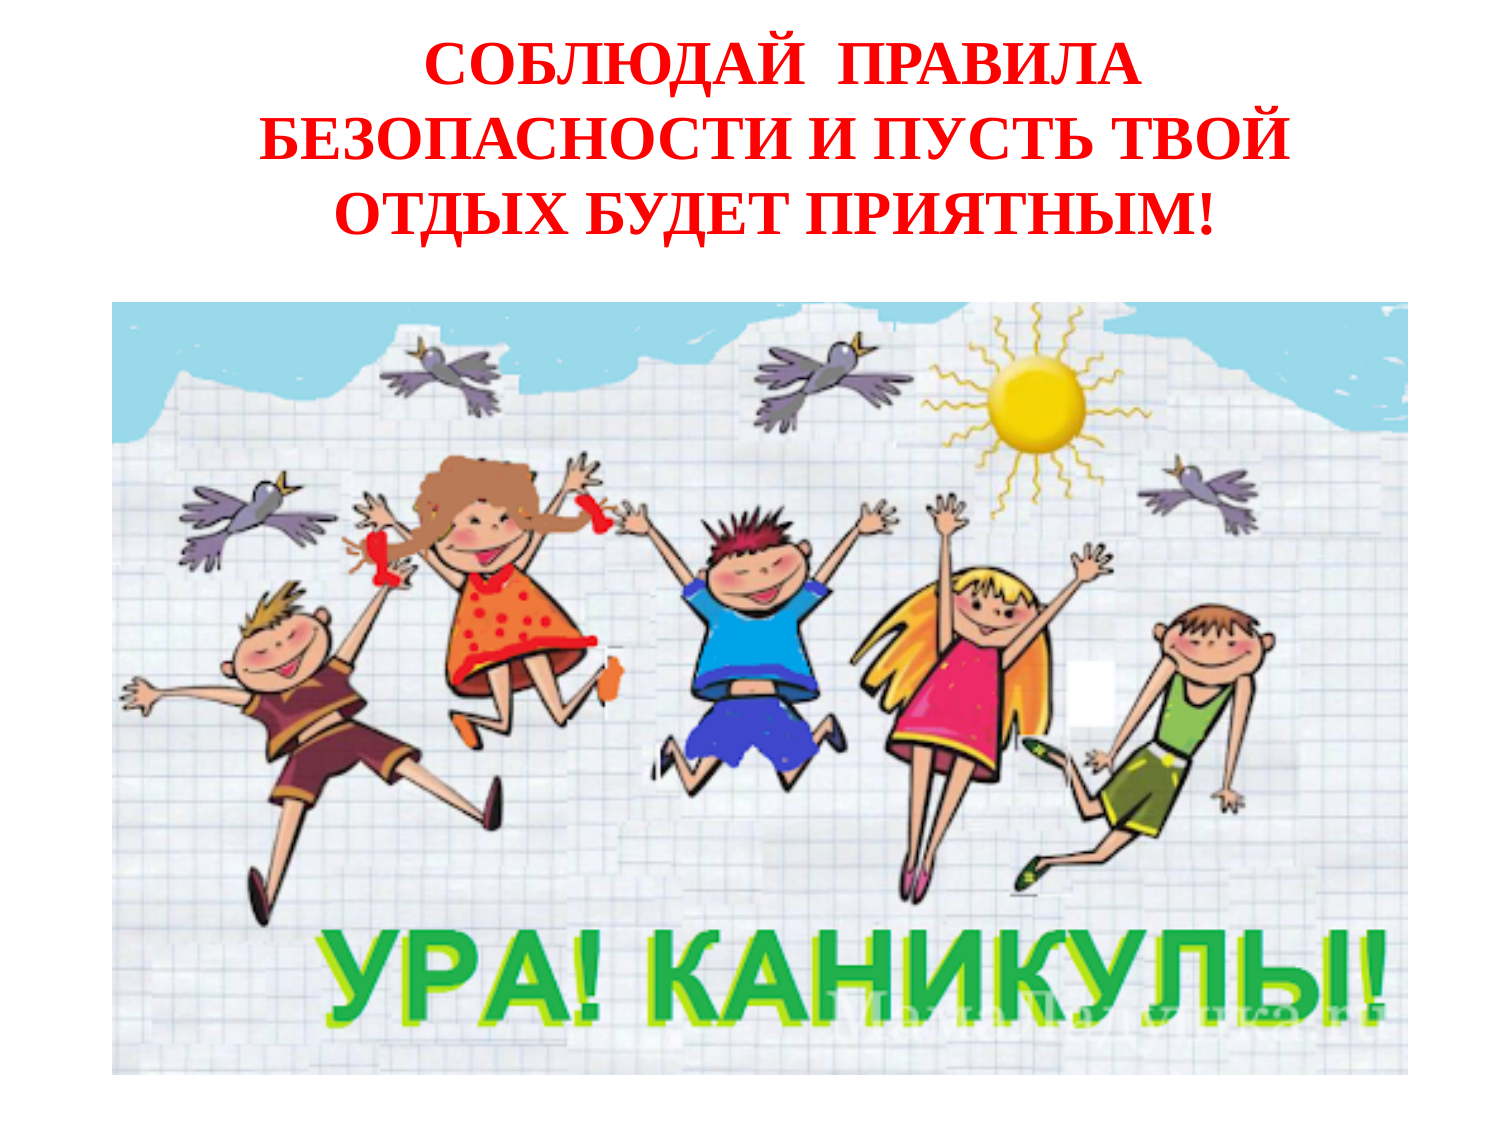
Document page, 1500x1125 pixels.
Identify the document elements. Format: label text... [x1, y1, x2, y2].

text_box СОБЛЮДАЙ ПРАВИЛА БЕЗОПАСНОСТИ И ПУСТЬ ТВОЙ ОТДЫХ БУДЕТ ПРИЯТНЫМ! [159, 15, 1408, 301]
picture [111, 302, 1409, 1075]
